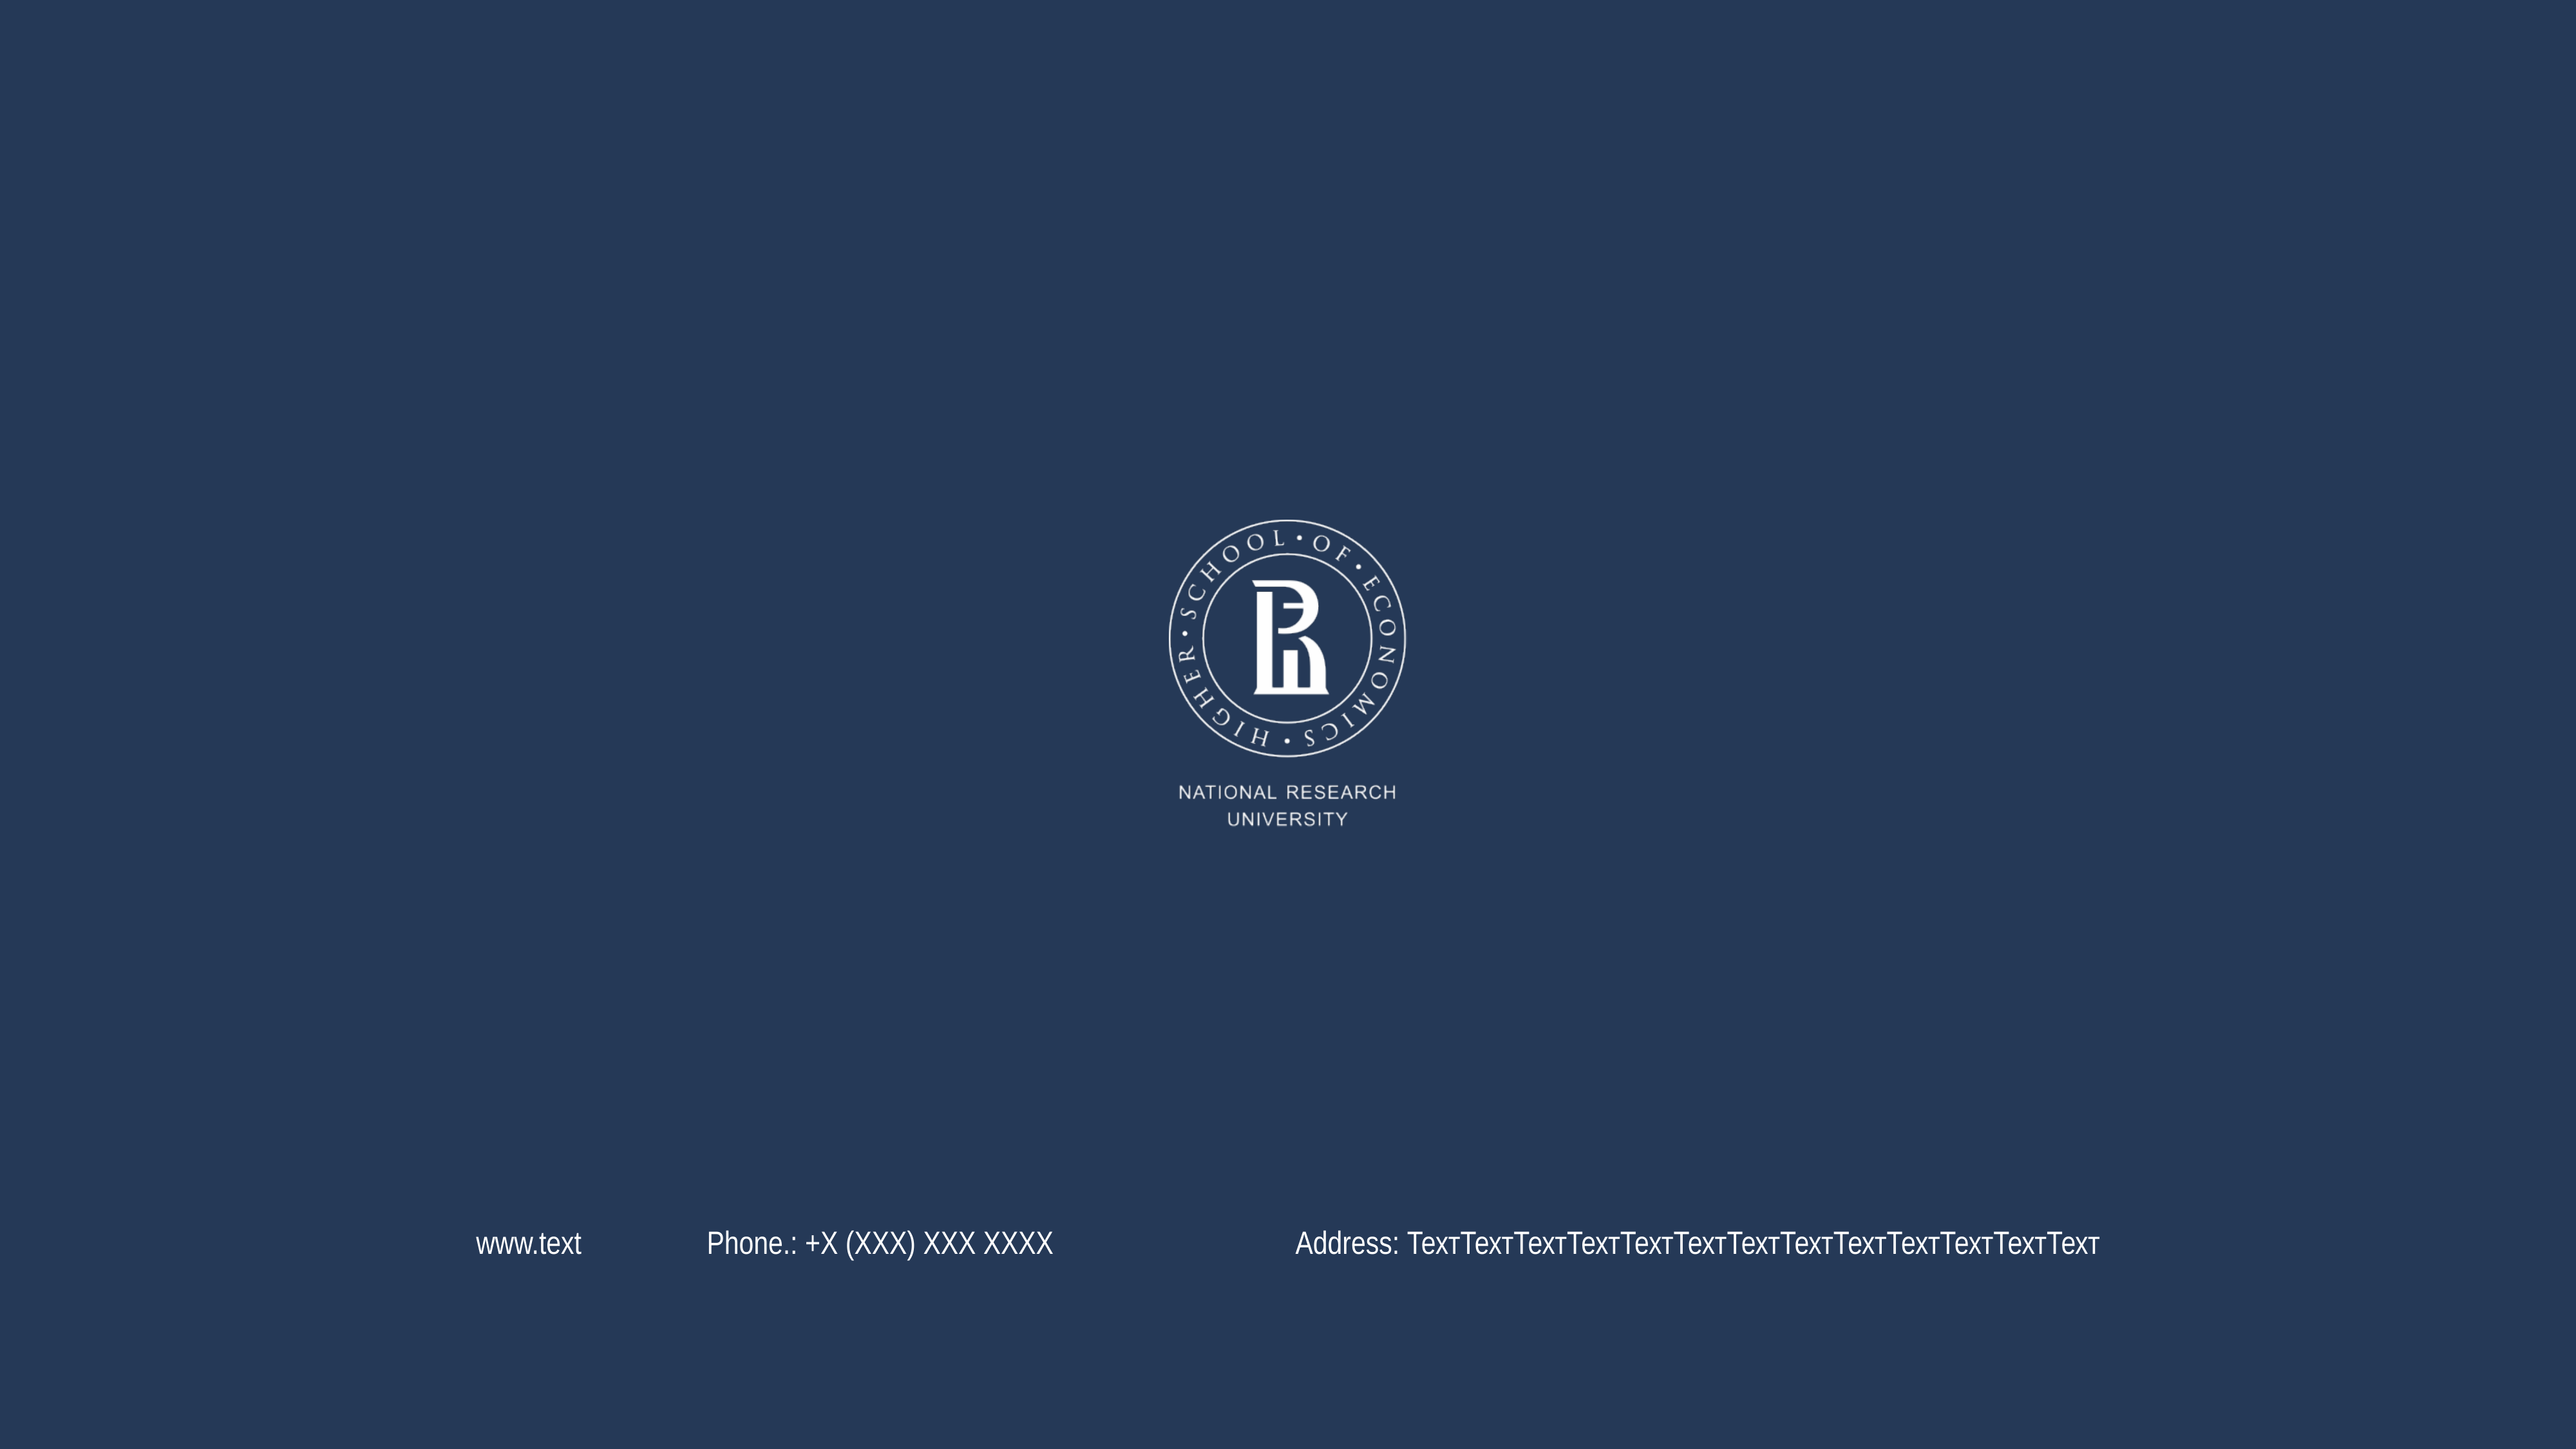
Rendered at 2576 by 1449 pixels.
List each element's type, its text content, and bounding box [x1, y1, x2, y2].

text_box Phone.: +Х (ХХХ) ХХХ ХХХХ [699, 1215, 1157, 1269]
text_box www.text [468, 1215, 618, 1269]
picture [1169, 520, 1407, 827]
text_box Address: ТехтТехтТехтТехтТехтТехтТехтТехтТехтТехтТехтТехтТехт [1200, 1215, 2108, 1269]
